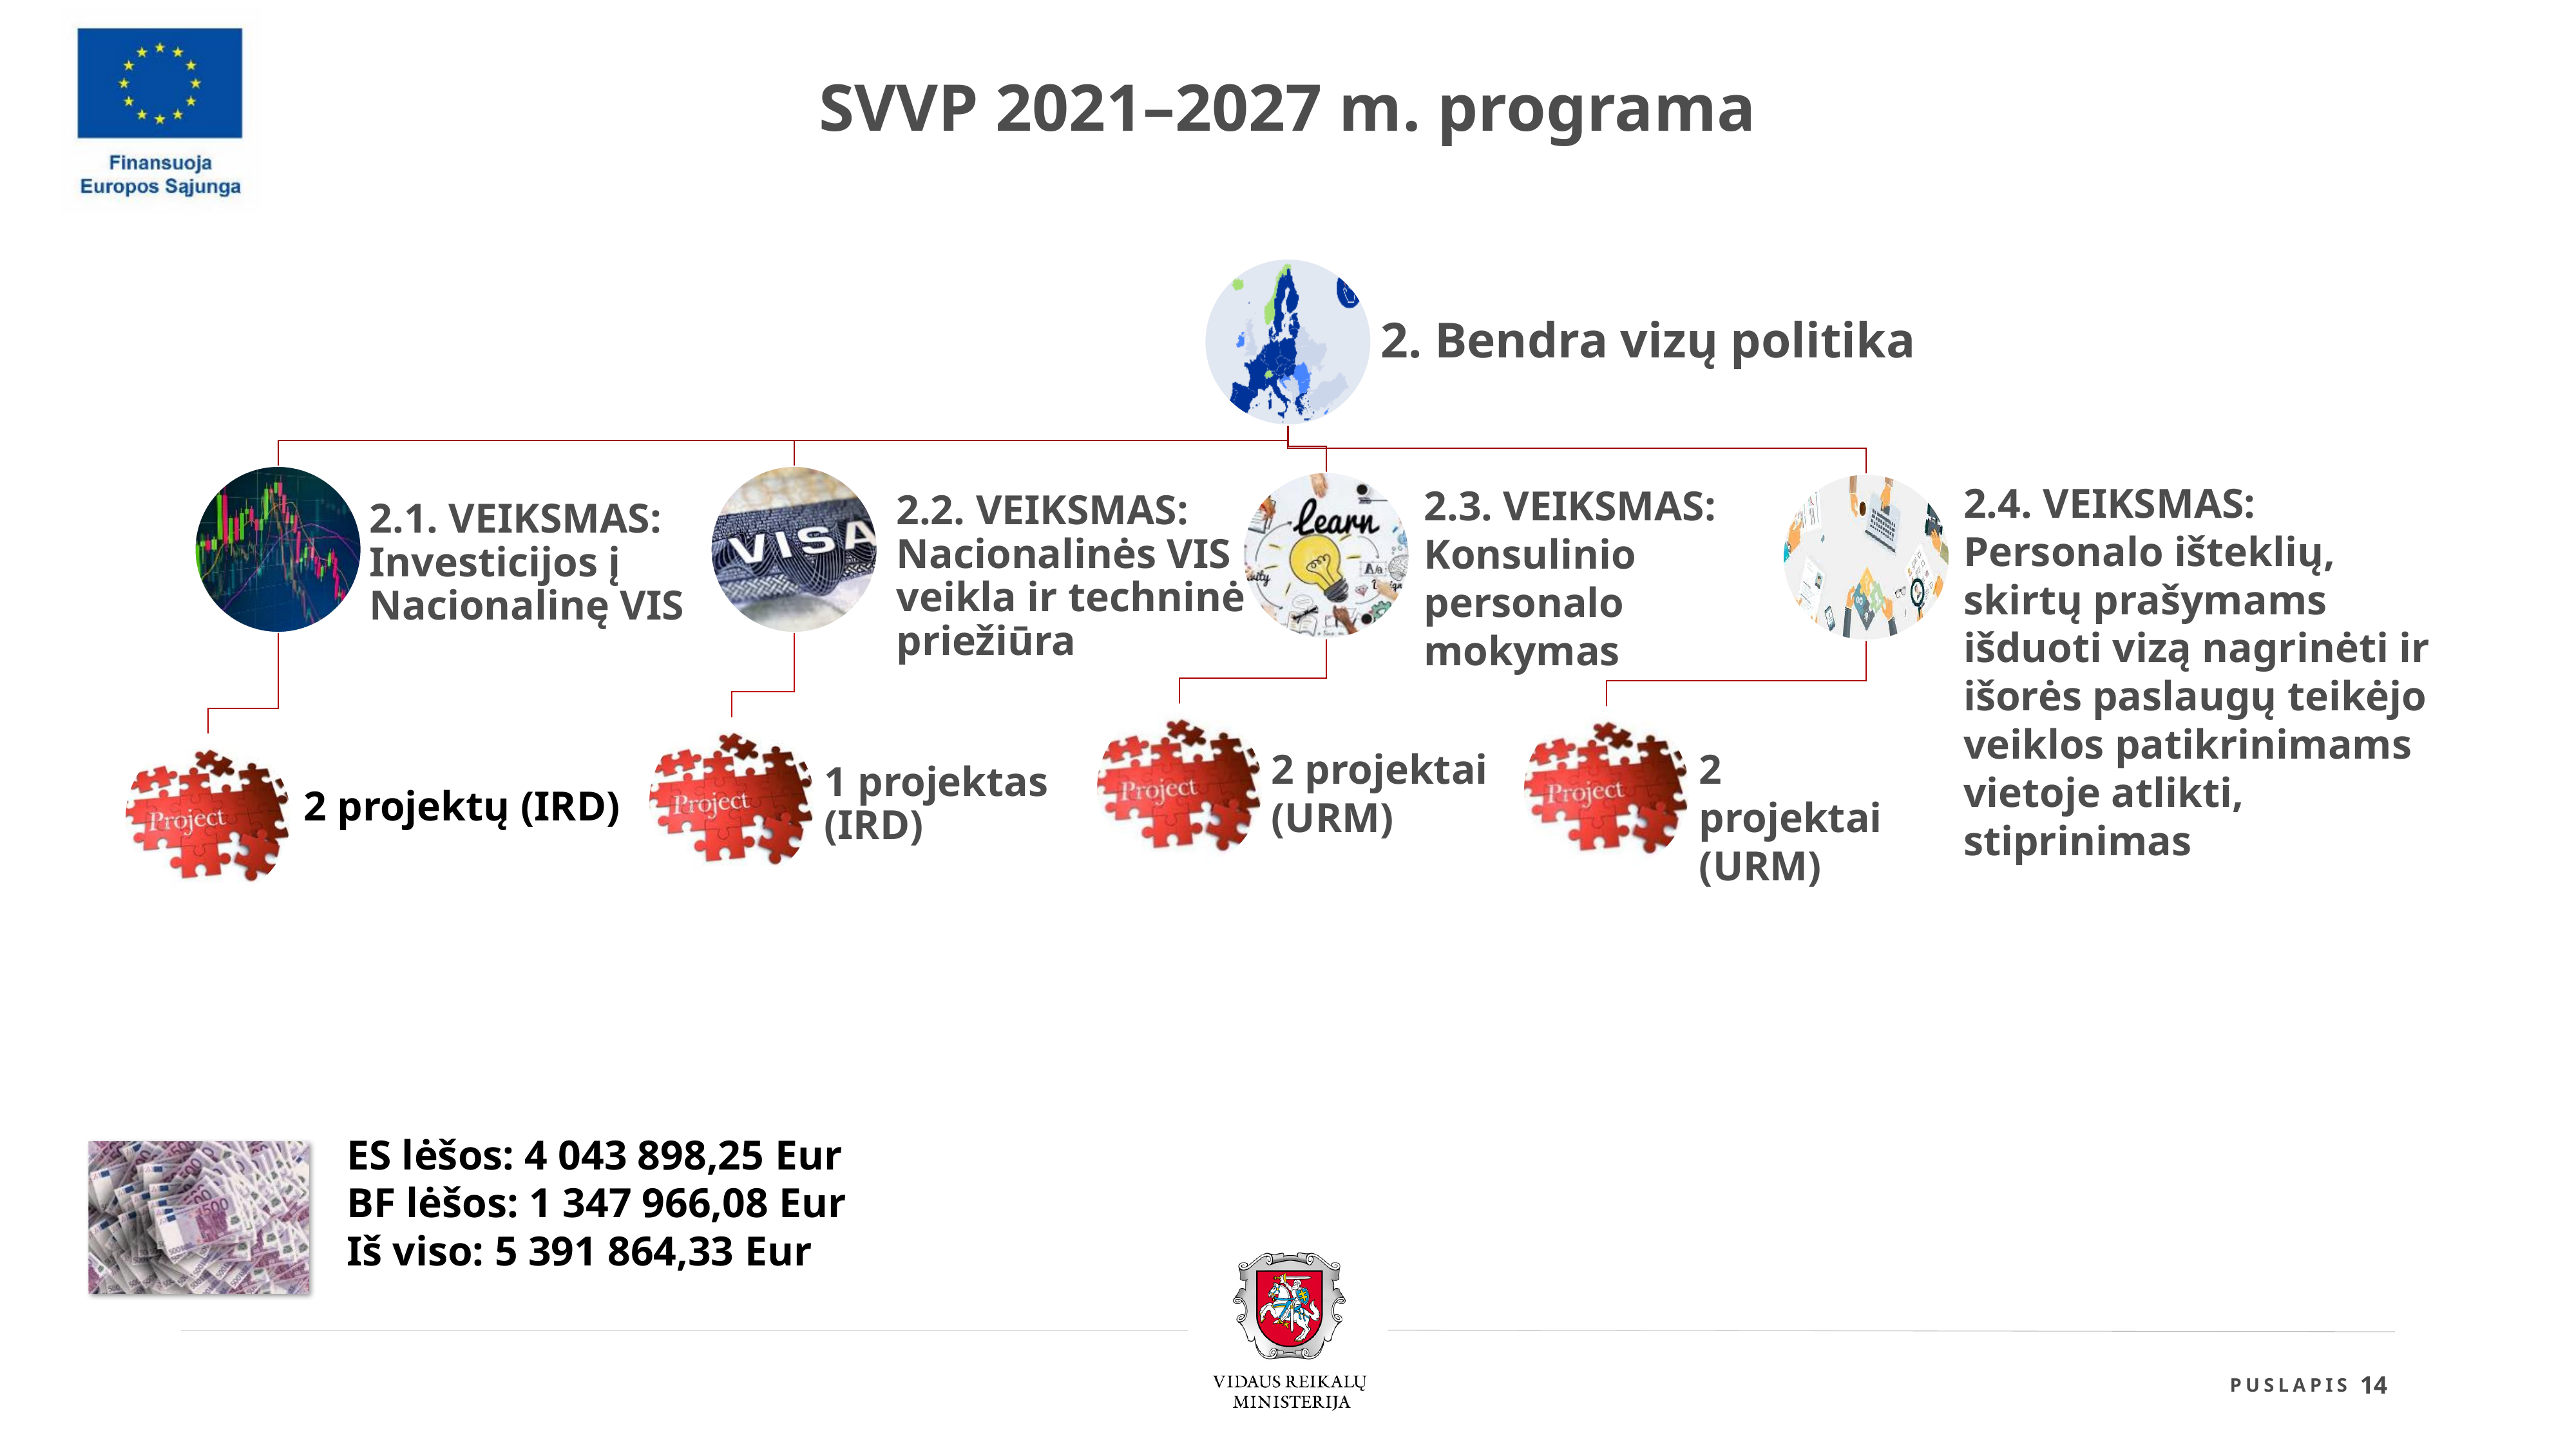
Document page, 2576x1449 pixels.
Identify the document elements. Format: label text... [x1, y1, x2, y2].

picture [59, 8, 262, 214]
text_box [106, 106, 2469, 1056]
picture [88, 1141, 309, 1294]
picture [1195, 1245, 1380, 1419]
text_box ES lėšos: 4 043 898,25 Eur BF lėšos: 1 347 966,08 Eur Iš viso: 5 391 864,33 Eur [337, 1124, 989, 1279]
